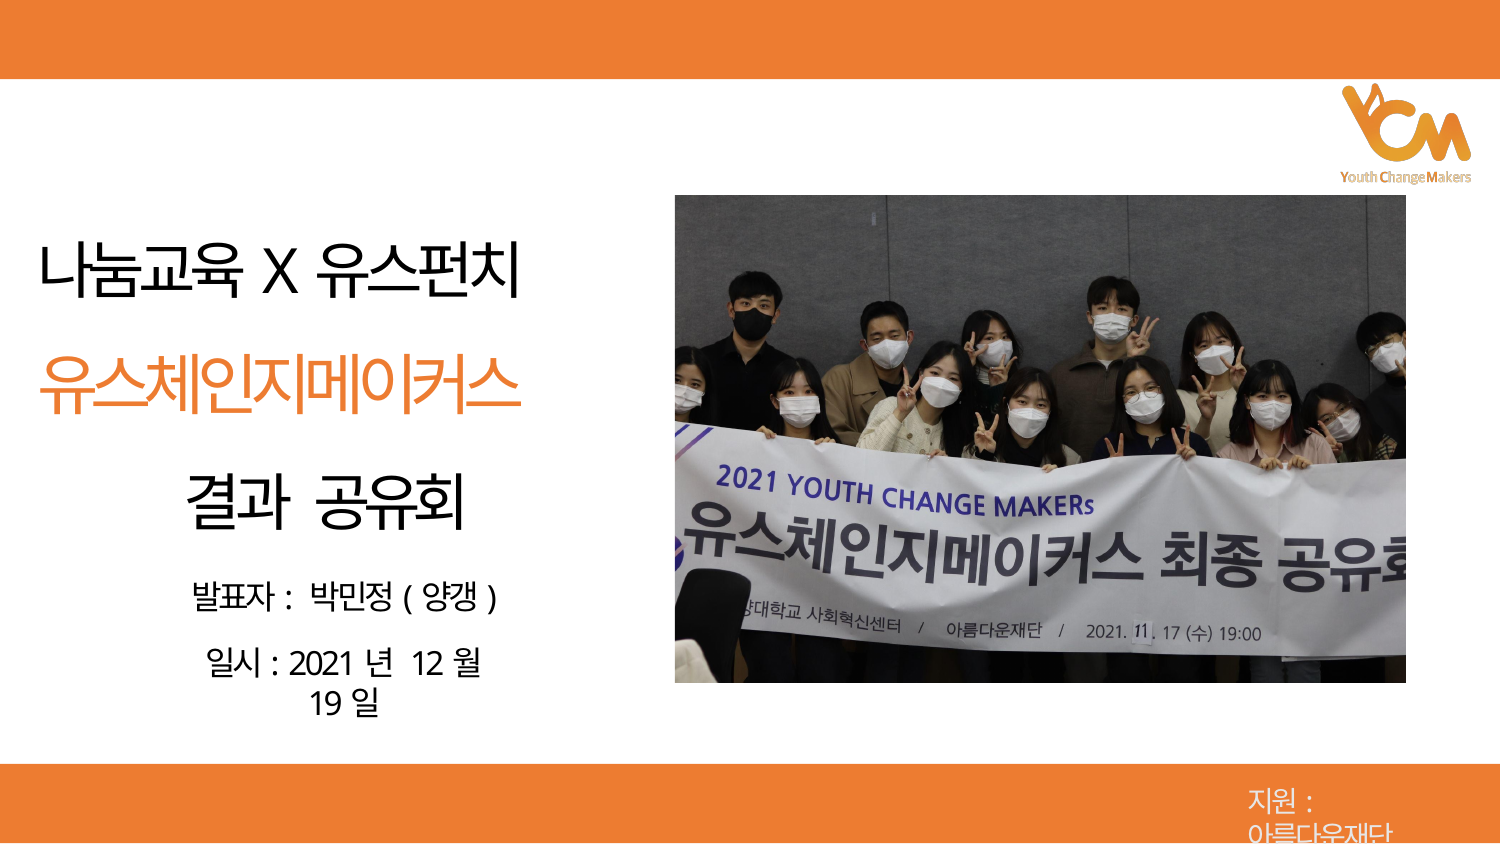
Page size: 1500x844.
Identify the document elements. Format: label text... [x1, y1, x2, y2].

text_box [0, 763, 1500, 844]
text_box 지원: 아름다운재단 [1245, 781, 1456, 844]
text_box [0, 0, 1500, 684]
text_box 발표자: 박민정(양갱) 일시: 2021년 12월 19일 [187, 692, 502, 723]
